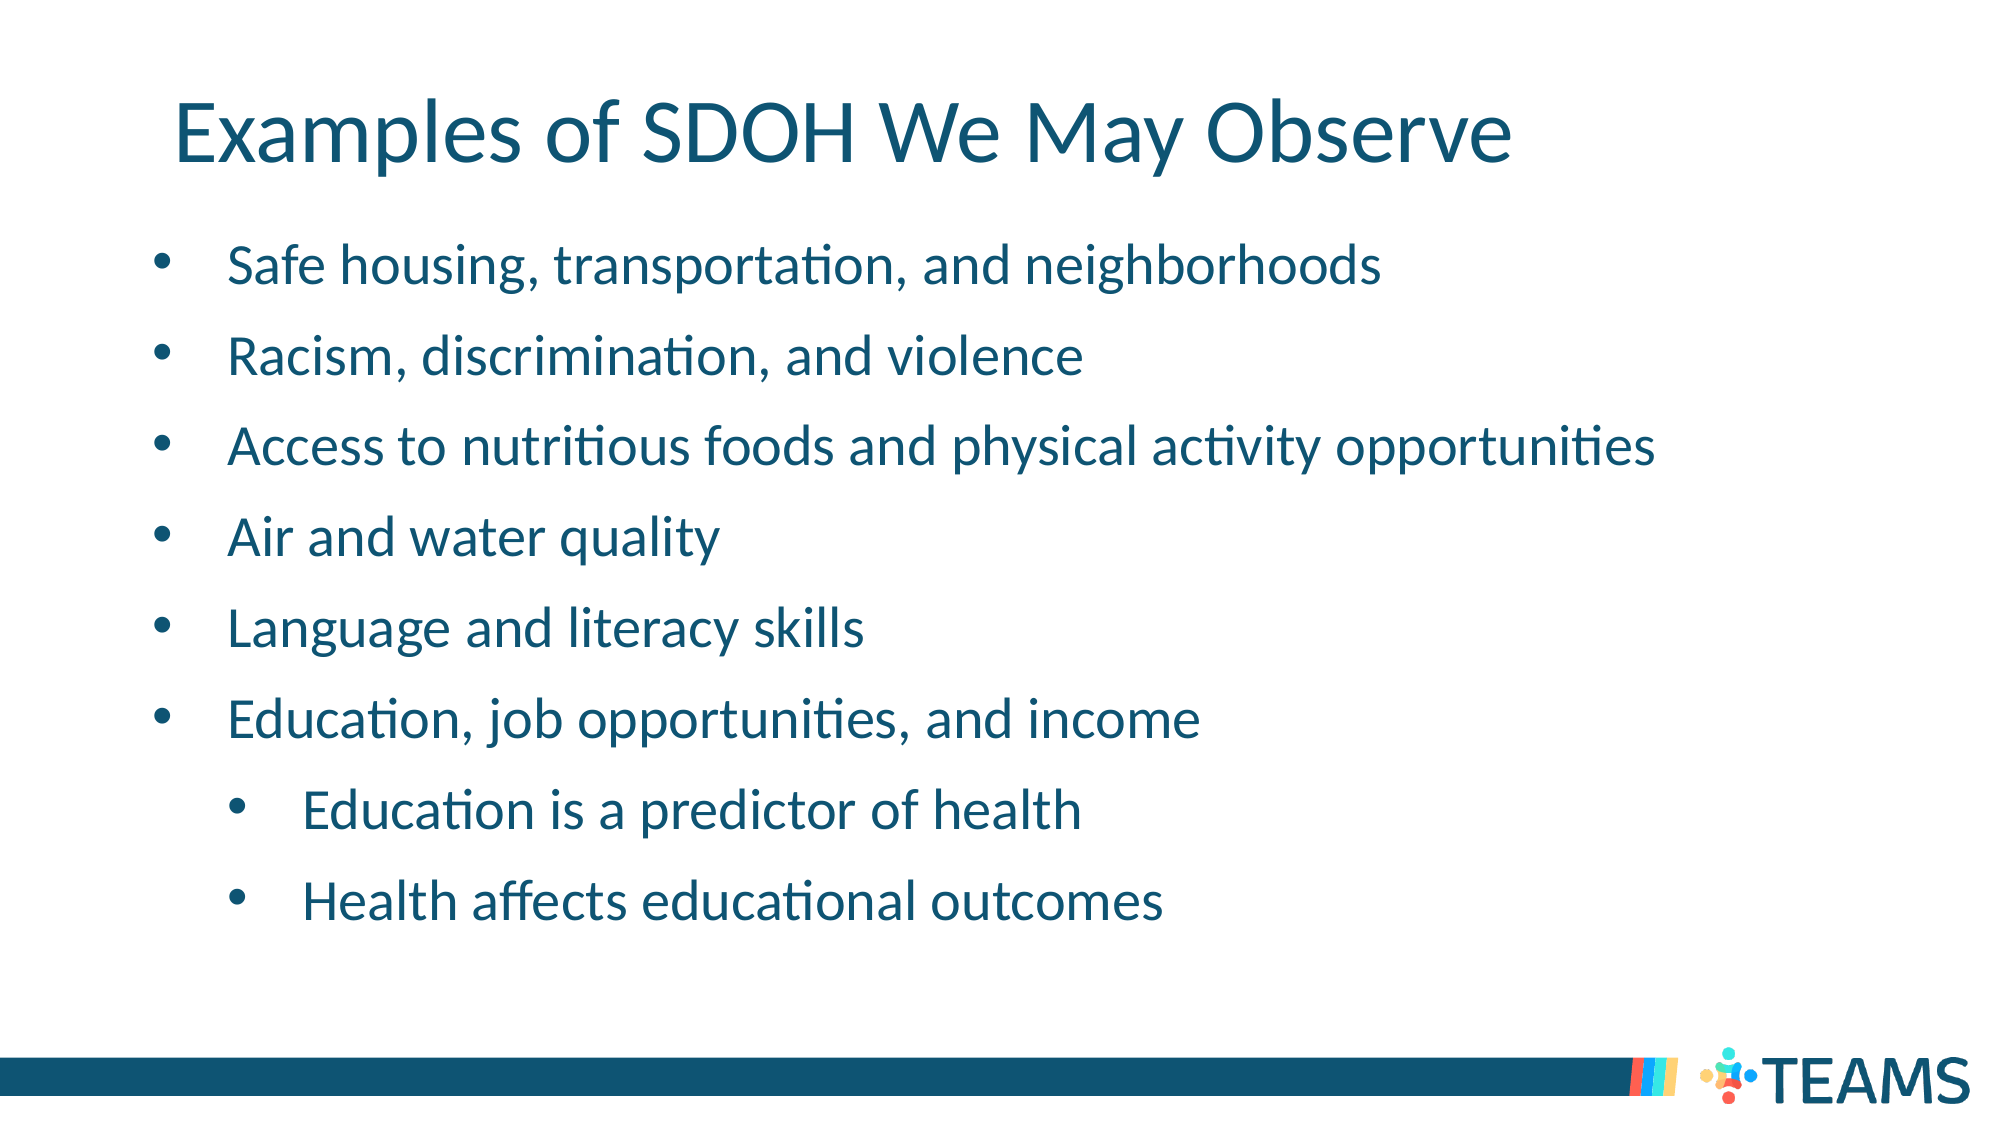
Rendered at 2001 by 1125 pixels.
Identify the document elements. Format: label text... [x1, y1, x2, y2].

title Examples of SDOH We May Observe [137, 37, 1863, 230]
text_box Safe housing, transportation, and neighborhoods Racism, discrimination, and violence Access to nutritious foods and physical activity opportunities Air and water quality Language and literacy skills Education, job opportunities, and income Education is a predictor of health Health affects educational outcomes [137, 218, 1915, 939]
picture [1697, 1045, 1977, 1107]
